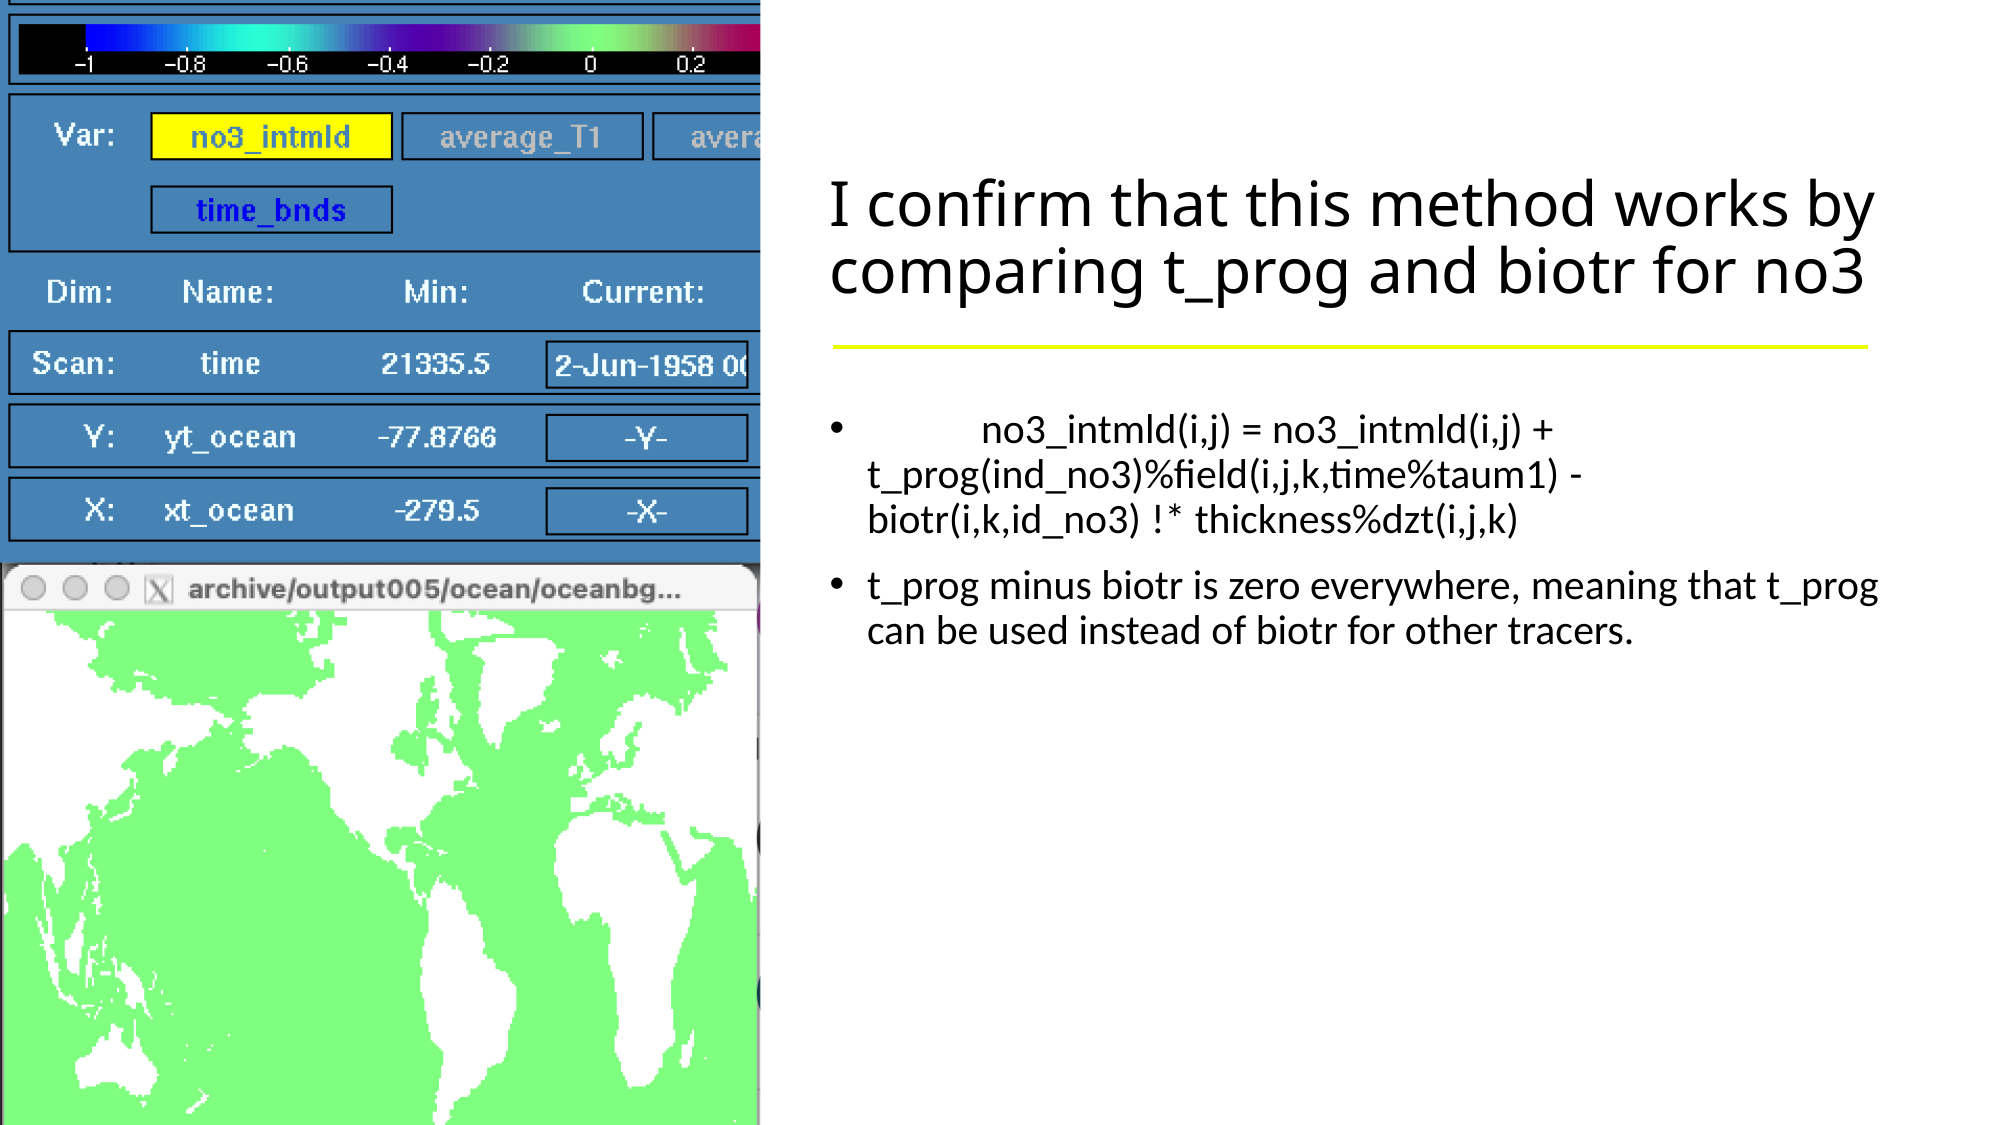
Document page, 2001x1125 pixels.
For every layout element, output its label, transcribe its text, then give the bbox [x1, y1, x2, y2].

picture [0, 0, 761, 1125]
title I confirm that this method works by comparing t_prog and biotr for no3 [814, 103, 1895, 315]
list no3_intmld(i,j) = no3_intmld(i,j) + t_prog(ind_no3)%field(i,j,k,time%taum1) - biotr(i,k,id_no3) !* thickness%dzt(i,j,k) t_prog minus biotr is zero everywhere, meaning that t_prog can be used instead of biotr for other tracers. [814, 399, 1895, 1021]
